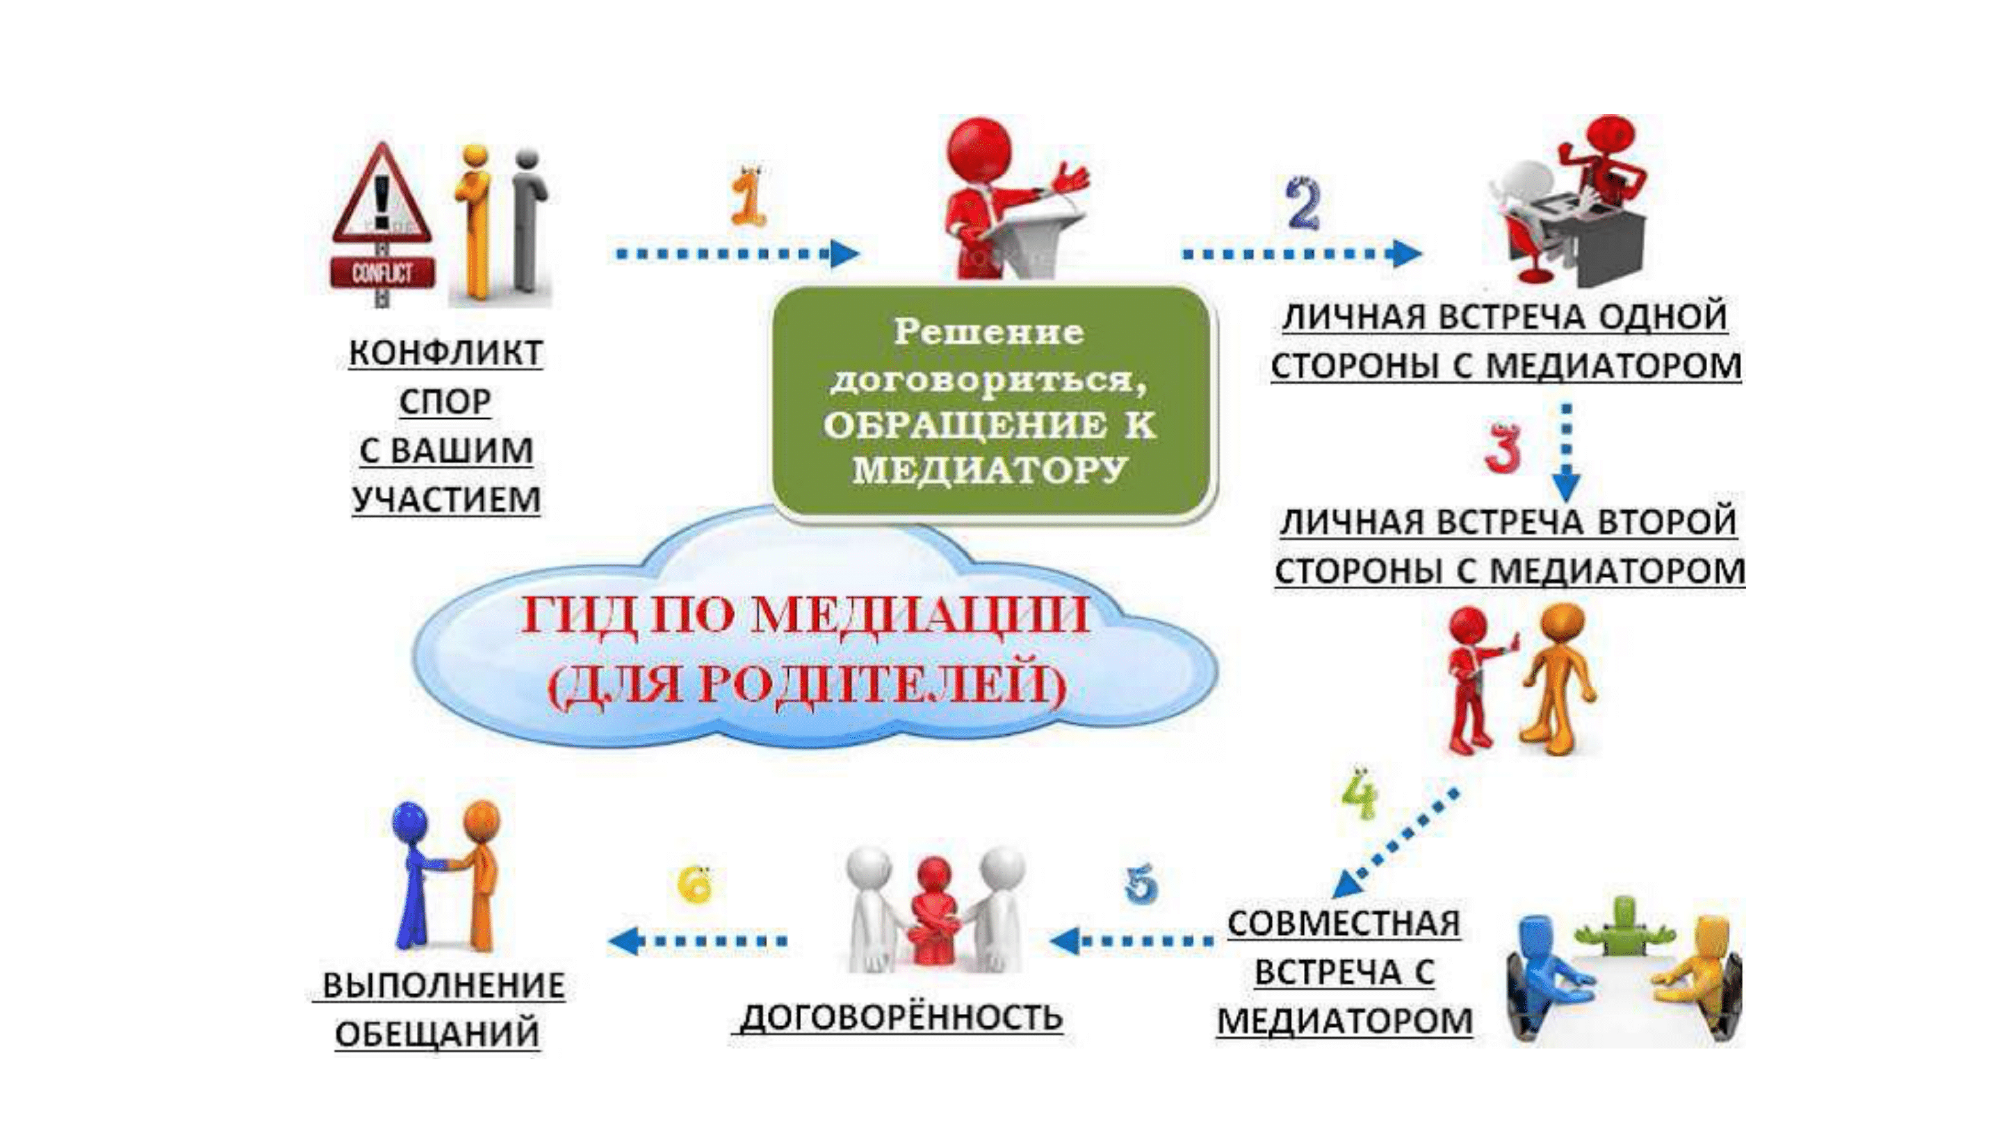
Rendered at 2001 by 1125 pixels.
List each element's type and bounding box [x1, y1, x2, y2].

picture [192, 46, 1762, 1059]
